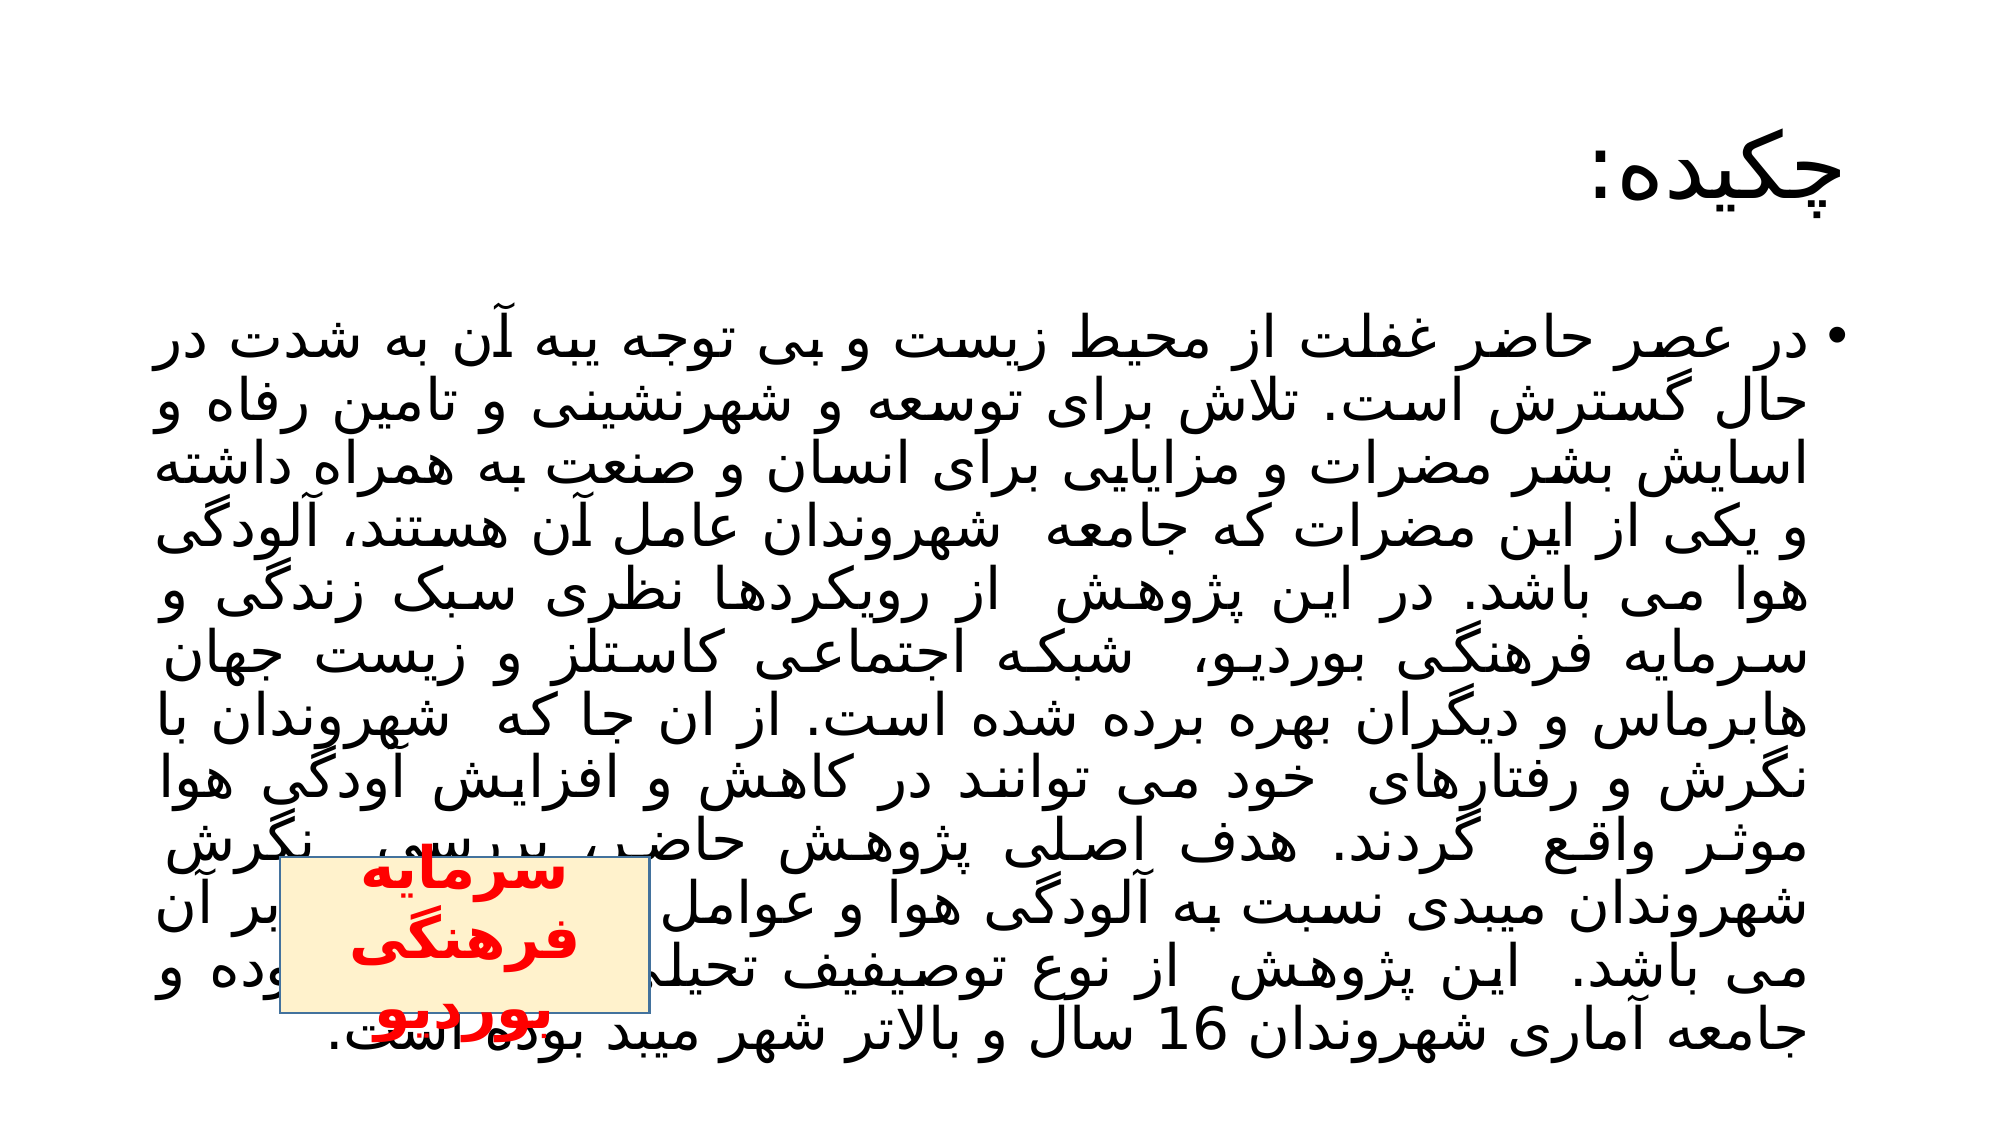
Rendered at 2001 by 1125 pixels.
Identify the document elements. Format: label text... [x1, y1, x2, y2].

title چکیده: [137, 59, 1863, 278]
text_box سرمایه فرهنگی بوردیو [279, 856, 651, 1014]
list در عصر حاضر غفلت از محیط زیست و بی توجه یبه آن به شدت در حال گسترش است. تلاش برای توسعه و شهرنشینی و تامین رفاه و اسایش بشر مضرات و مزایایی برای انسان و صنعت به همراه داشته و یکی از این مضرات که جامعه شهروندان عامل آن هستند، آلودگی هوا می باشد. در این پژوهش از رویکردها نظری سبک زندگی و سرمایه فرهنگی بوردیو، شبکه اجتماعی کاستلز و زیست جهان هابرماس و دیگران بهره برده شده است. از ان جا که شهروندان با نگرش و رفتارهای خود می توانند در کاهش و افزایش آودگی هوا موثر واقع گردند. هدف اصلی پژوهش حاضر، بررسی نگرش شهروندان میبدی نسبت به آلودگی هوا و عوامل اجتماعی موثر بر آن می باشد. این پژوهش از نوع توصیفیف تحیلی و پیمایشی بوده و جامعه آماری شهروندان 16 سال و بالاتر شهر میبد بوده است. [137, 299, 1863, 1014]
